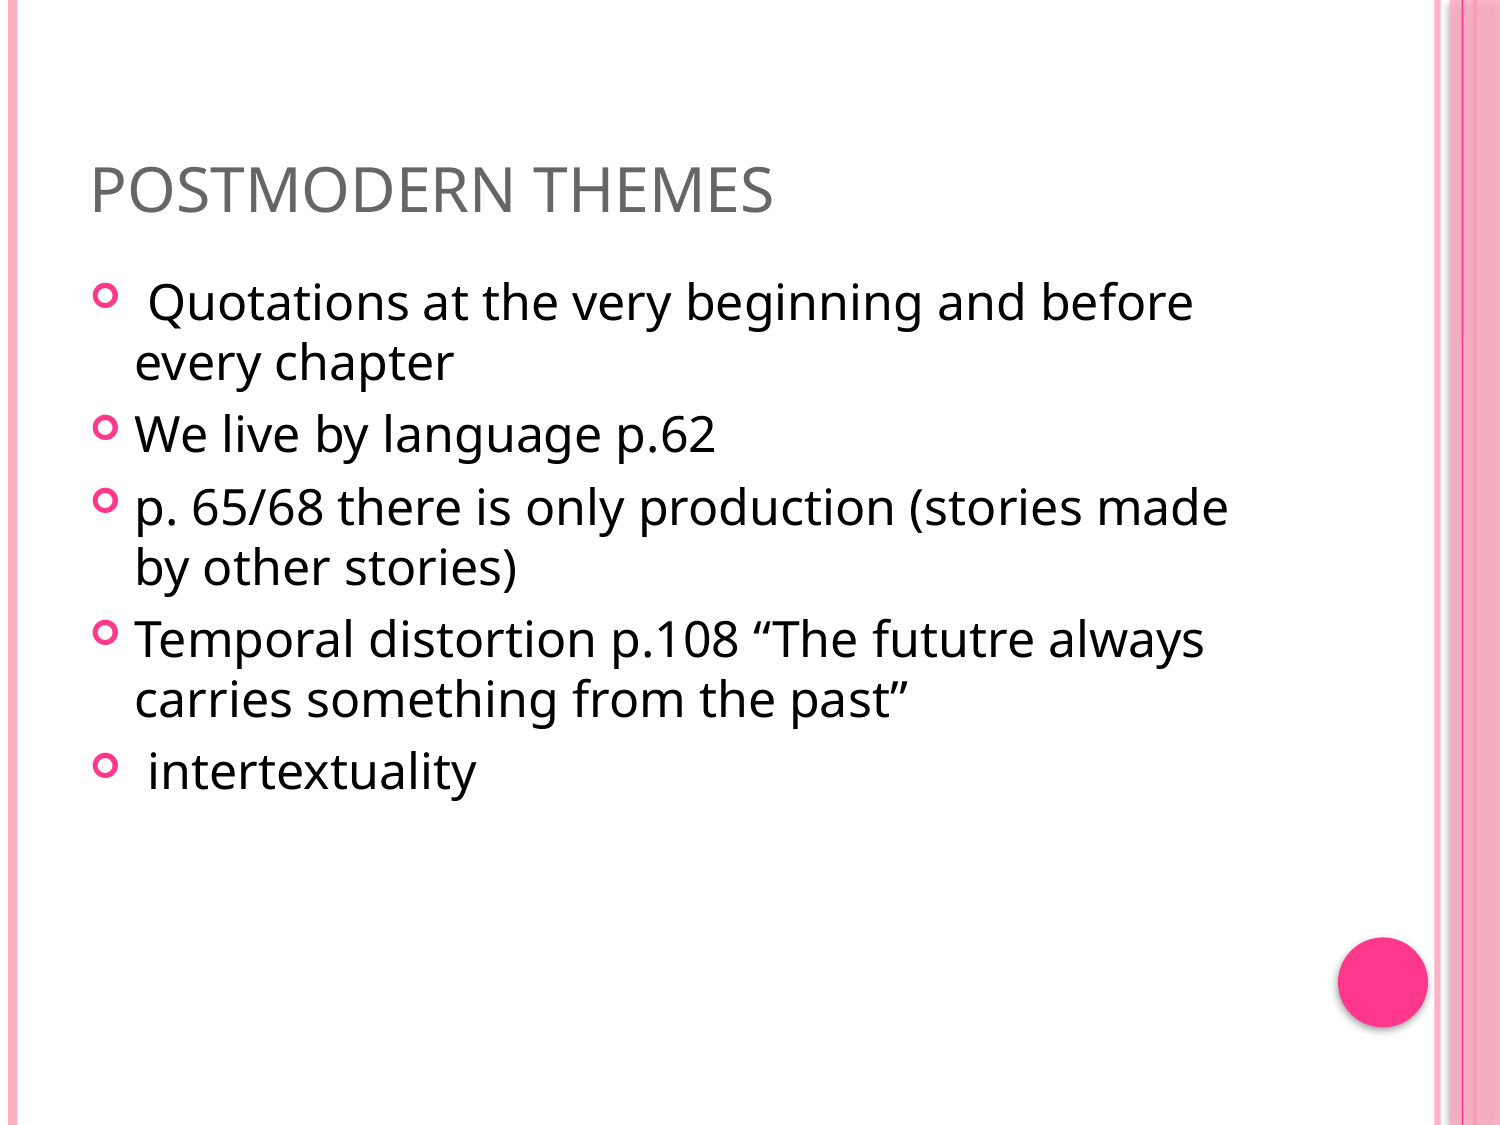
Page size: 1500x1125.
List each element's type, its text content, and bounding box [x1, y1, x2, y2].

title Postmodern themes [75, 45, 1300, 233]
list Quotations at the very beginning and before every chapter We live by language p.62 p. 65/68 there is only production (stories made by other stories) Temporal distortion p.108 “The fututre always carries something from the past” intertextuality [75, 262, 1300, 1062]
